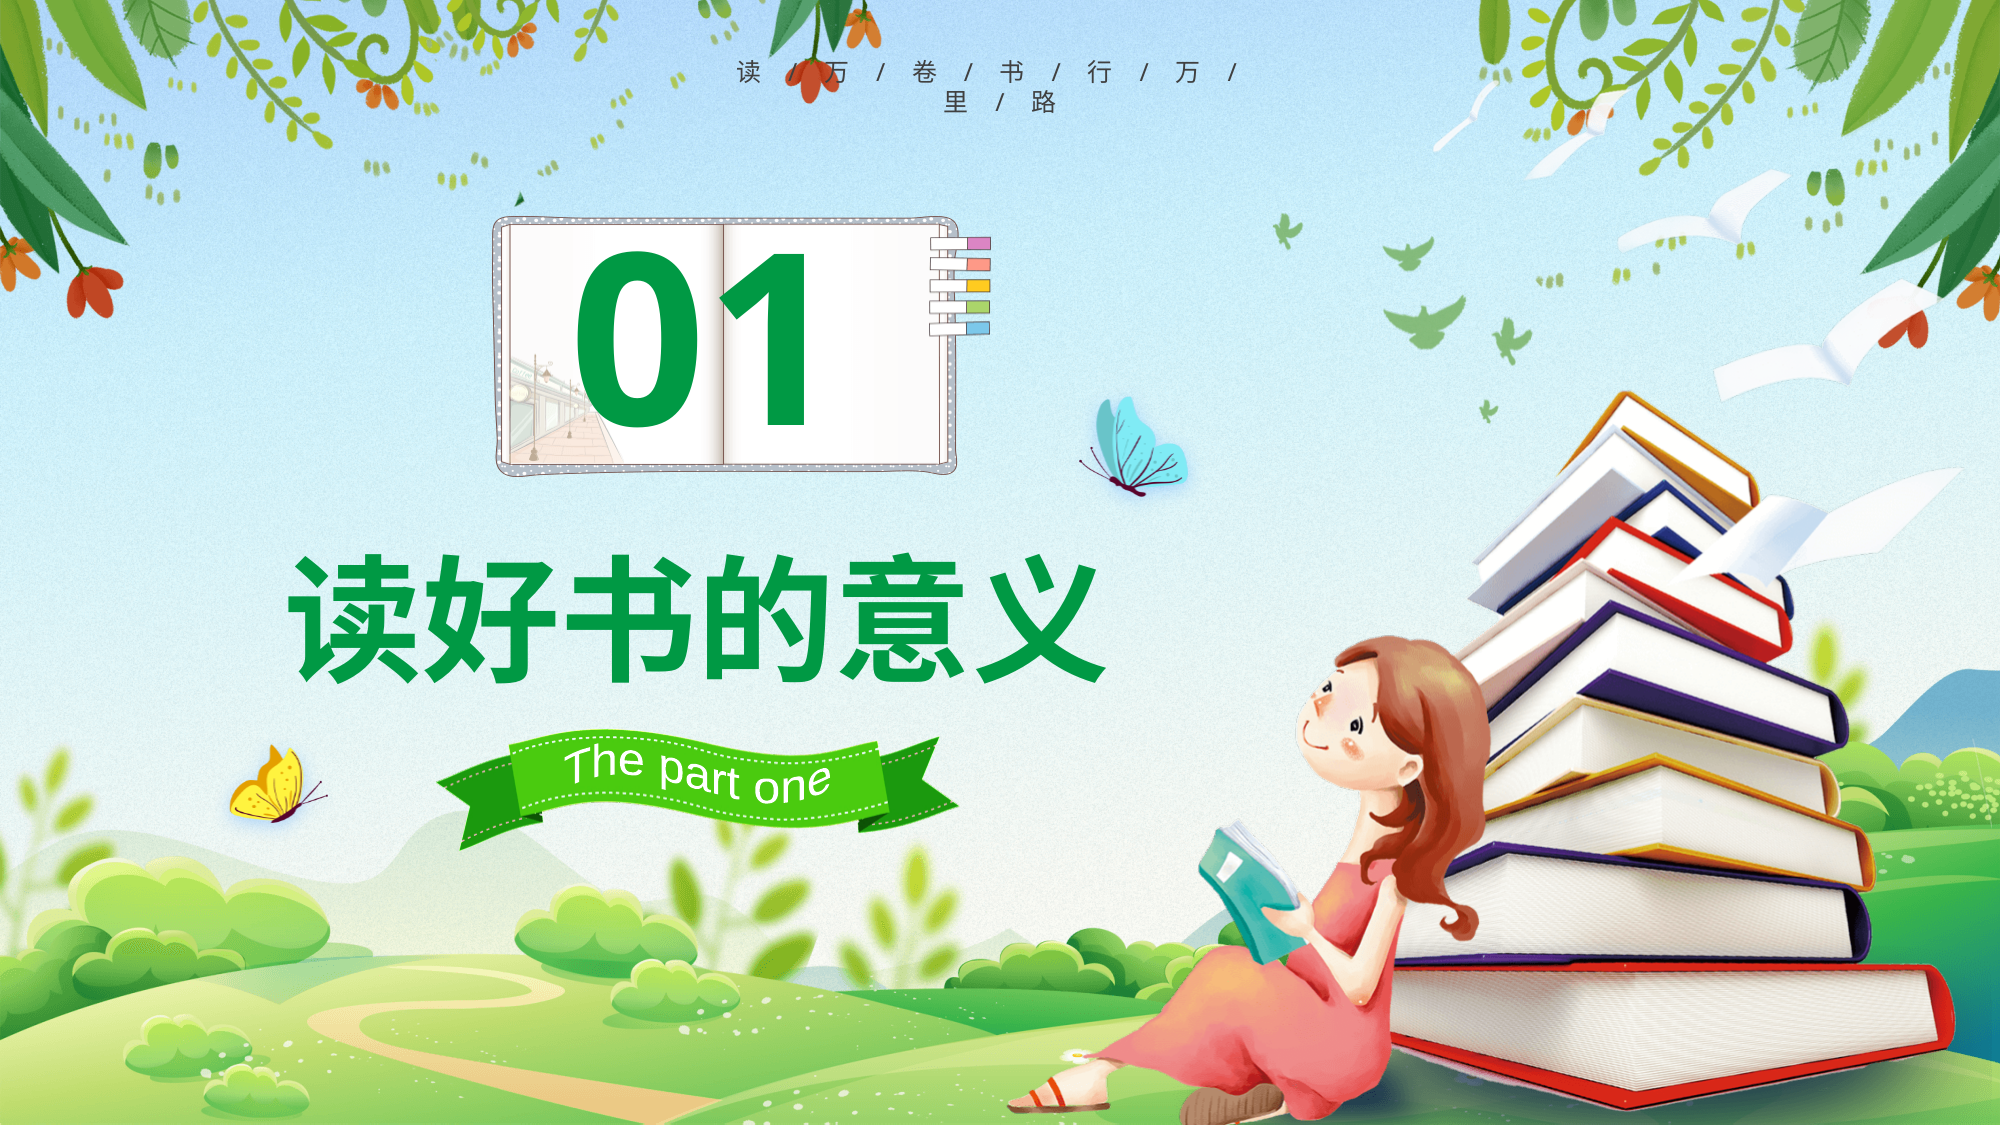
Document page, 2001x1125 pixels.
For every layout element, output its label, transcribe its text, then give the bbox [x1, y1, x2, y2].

picture [0, 0, 2000, 1125]
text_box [434, 729, 960, 851]
text_box 读好书的意义 [126, 524, 952, 709]
text_box 01 [499, 477, 913, 484]
